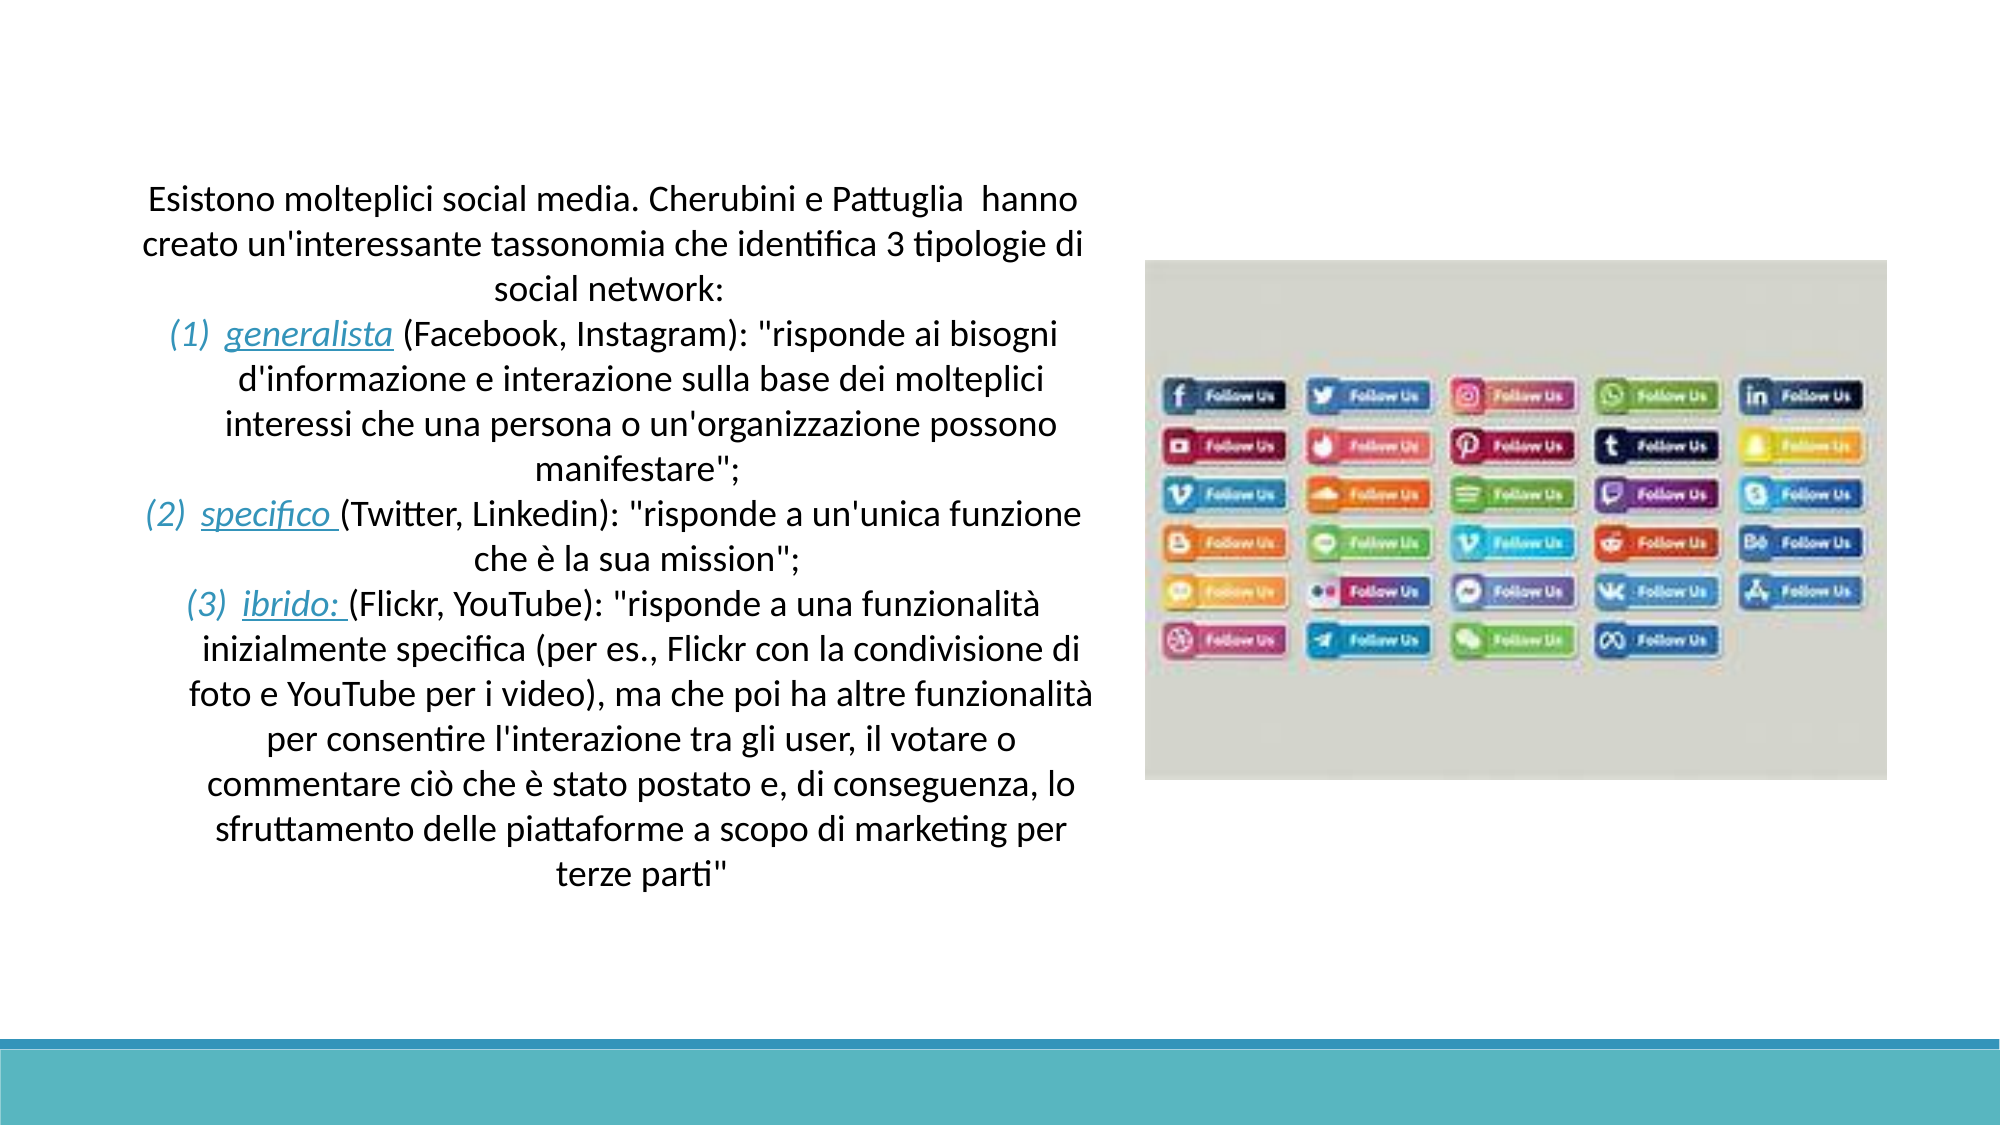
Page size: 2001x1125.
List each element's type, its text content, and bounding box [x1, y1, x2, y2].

picture [1145, 260, 1887, 780]
text_box Esistono molteplici social media. Cherubini e Pattuglia hanno creato un'interessante tassonomia che identifica 3 tipologie di social network: generalista (Facebook, Instagram): "risponde ai bisogni d'informazione e interazione sulla base dei molteplici interessi che una persona o un'organizzazione possono manifestare"; specifico (Twitter, Linkedin): "risponde a un'unica funzione che è la sua mission"; ibrido: (Flickr, YouTube): "risponde a una funzionalità inizialmente specifica (per es., Flickr con la condivisione di foto e YouTube per i video), ma che poi ha altre funzionalità per consentire l'interazione tra gli user, il votare o commentare ciò che è stato postato e, di conseguenza, lo sfruttamento delle piattaforme a scopo di marketing per terze parti" [113, 166, 1114, 902]
